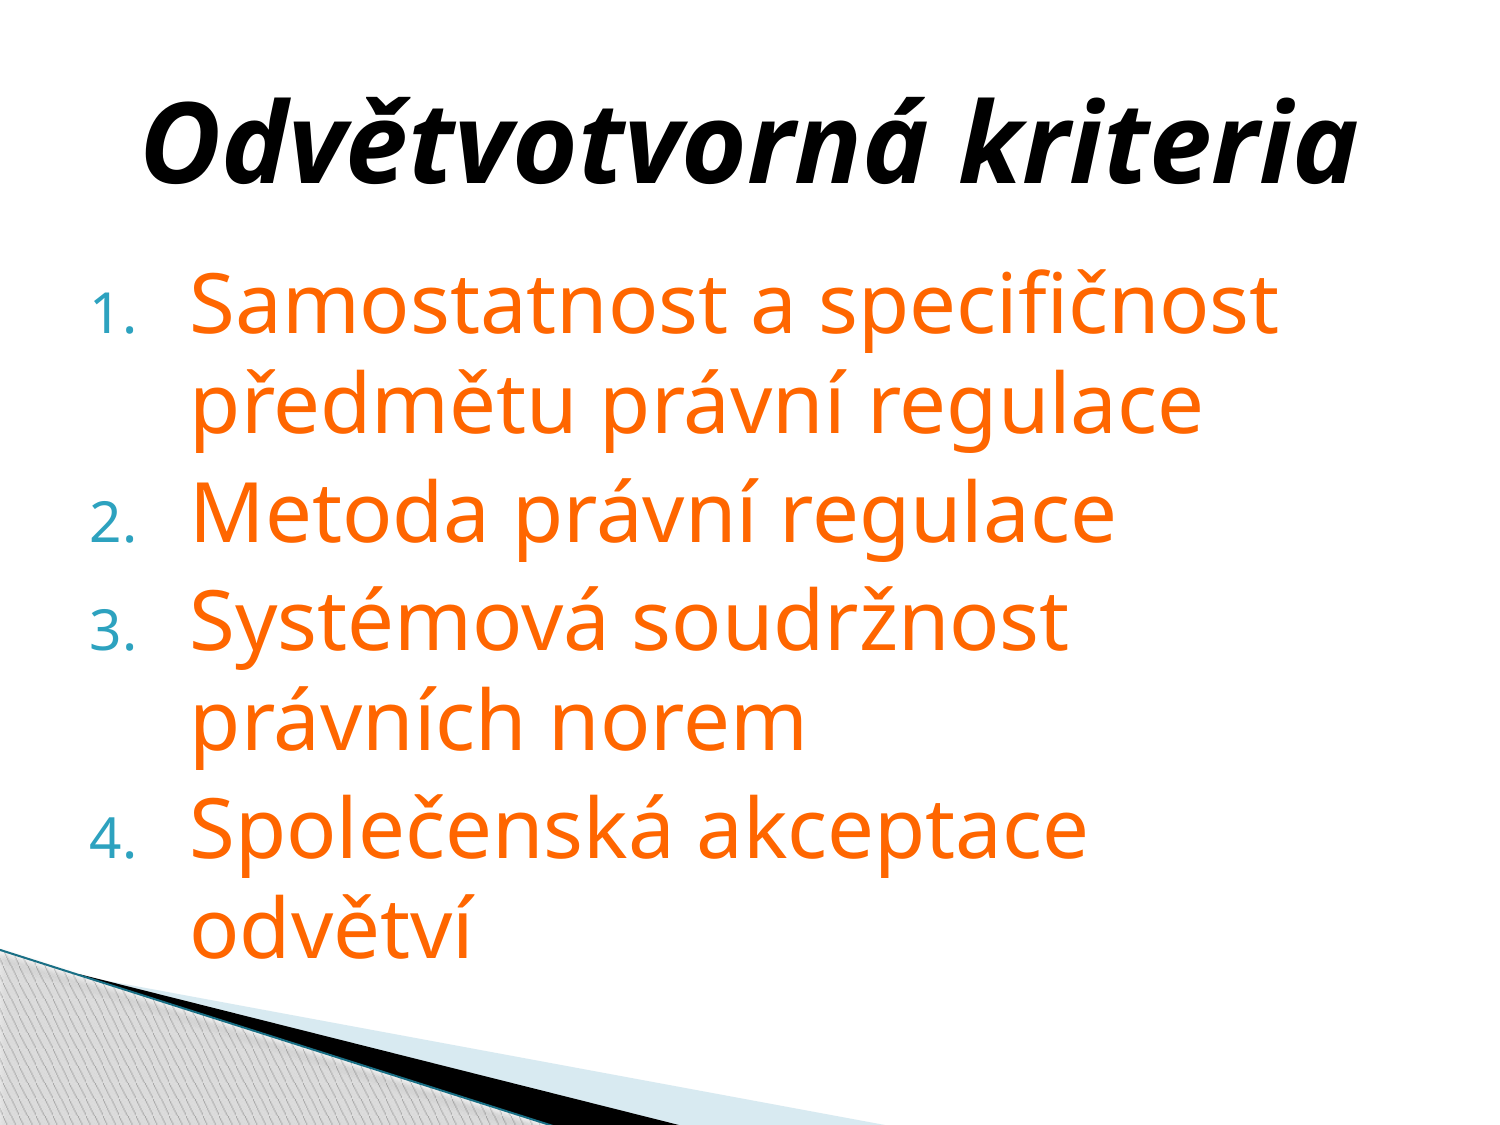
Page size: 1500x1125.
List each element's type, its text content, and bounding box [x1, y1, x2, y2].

title Odvětvotvorná kriteria [75, 45, 1425, 233]
list Samostatnost a specifičnost předmětu právní regulace Metoda právní regulace Systémová soudržnost právních norem Společenská akceptace odvětví [75, 243, 1425, 986]
